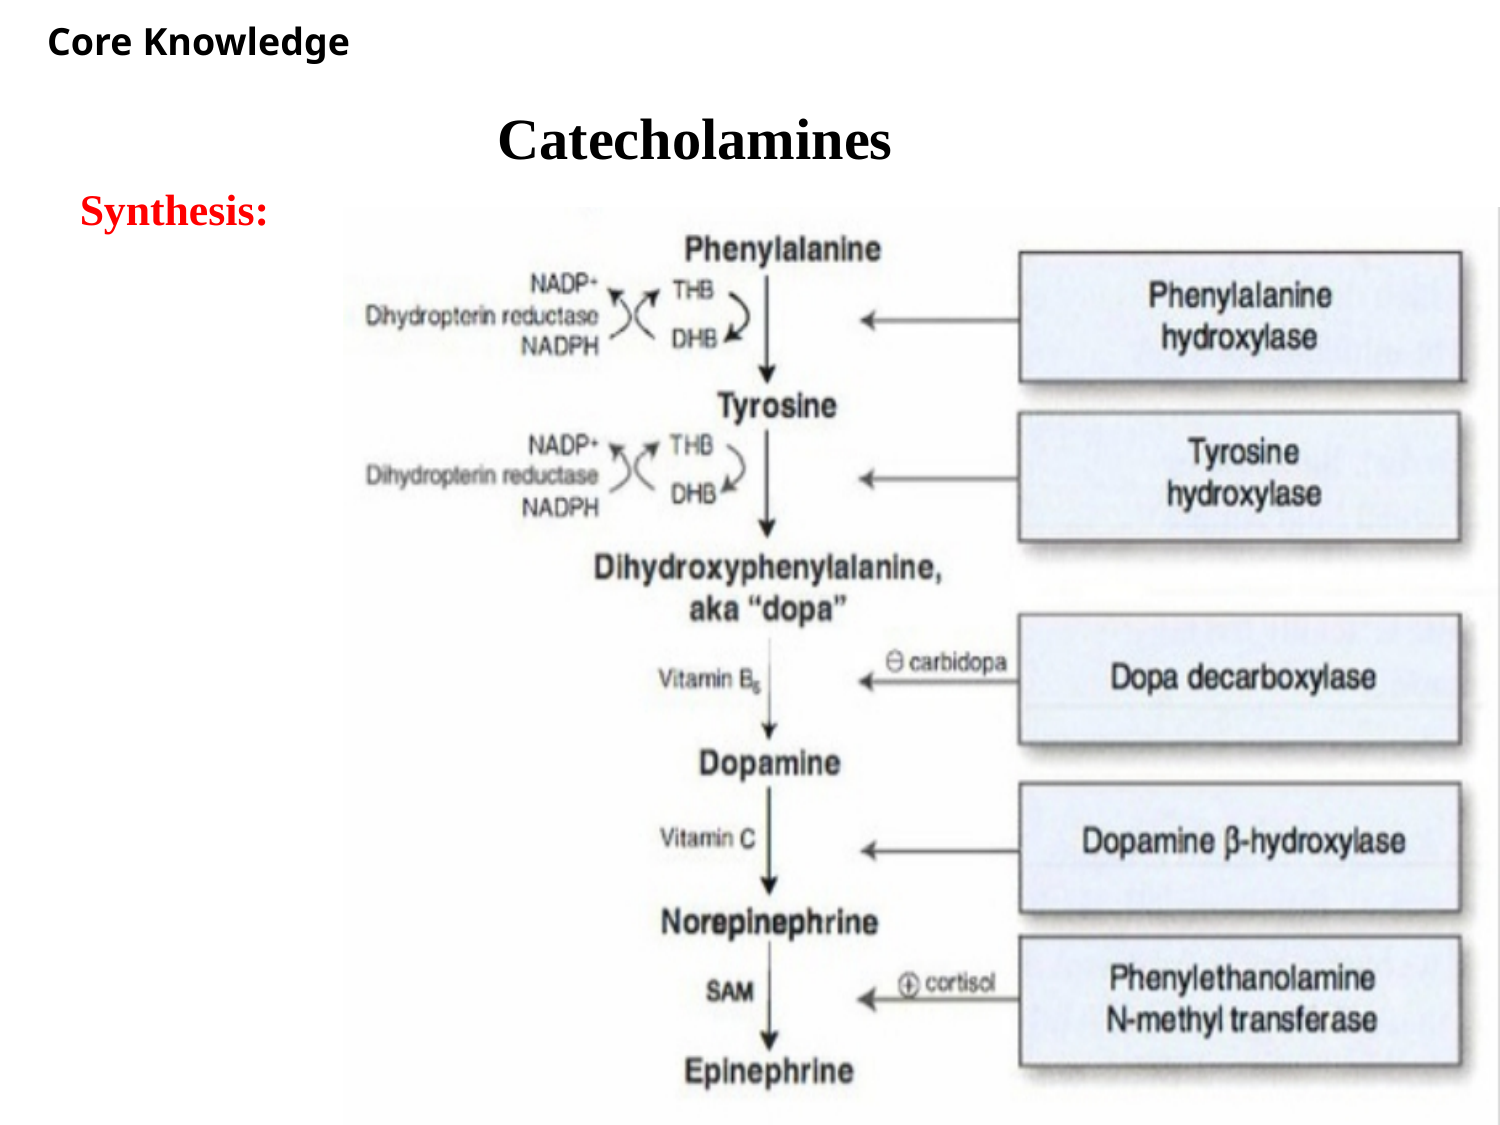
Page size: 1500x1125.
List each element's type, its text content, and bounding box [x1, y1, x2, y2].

text_box Core Knowledge [32, 16, 366, 72]
picture [343, 207, 1500, 1125]
title [103, 59, 1397, 278]
list Catecholamines Synthesis: [64, 101, 343, 777]
